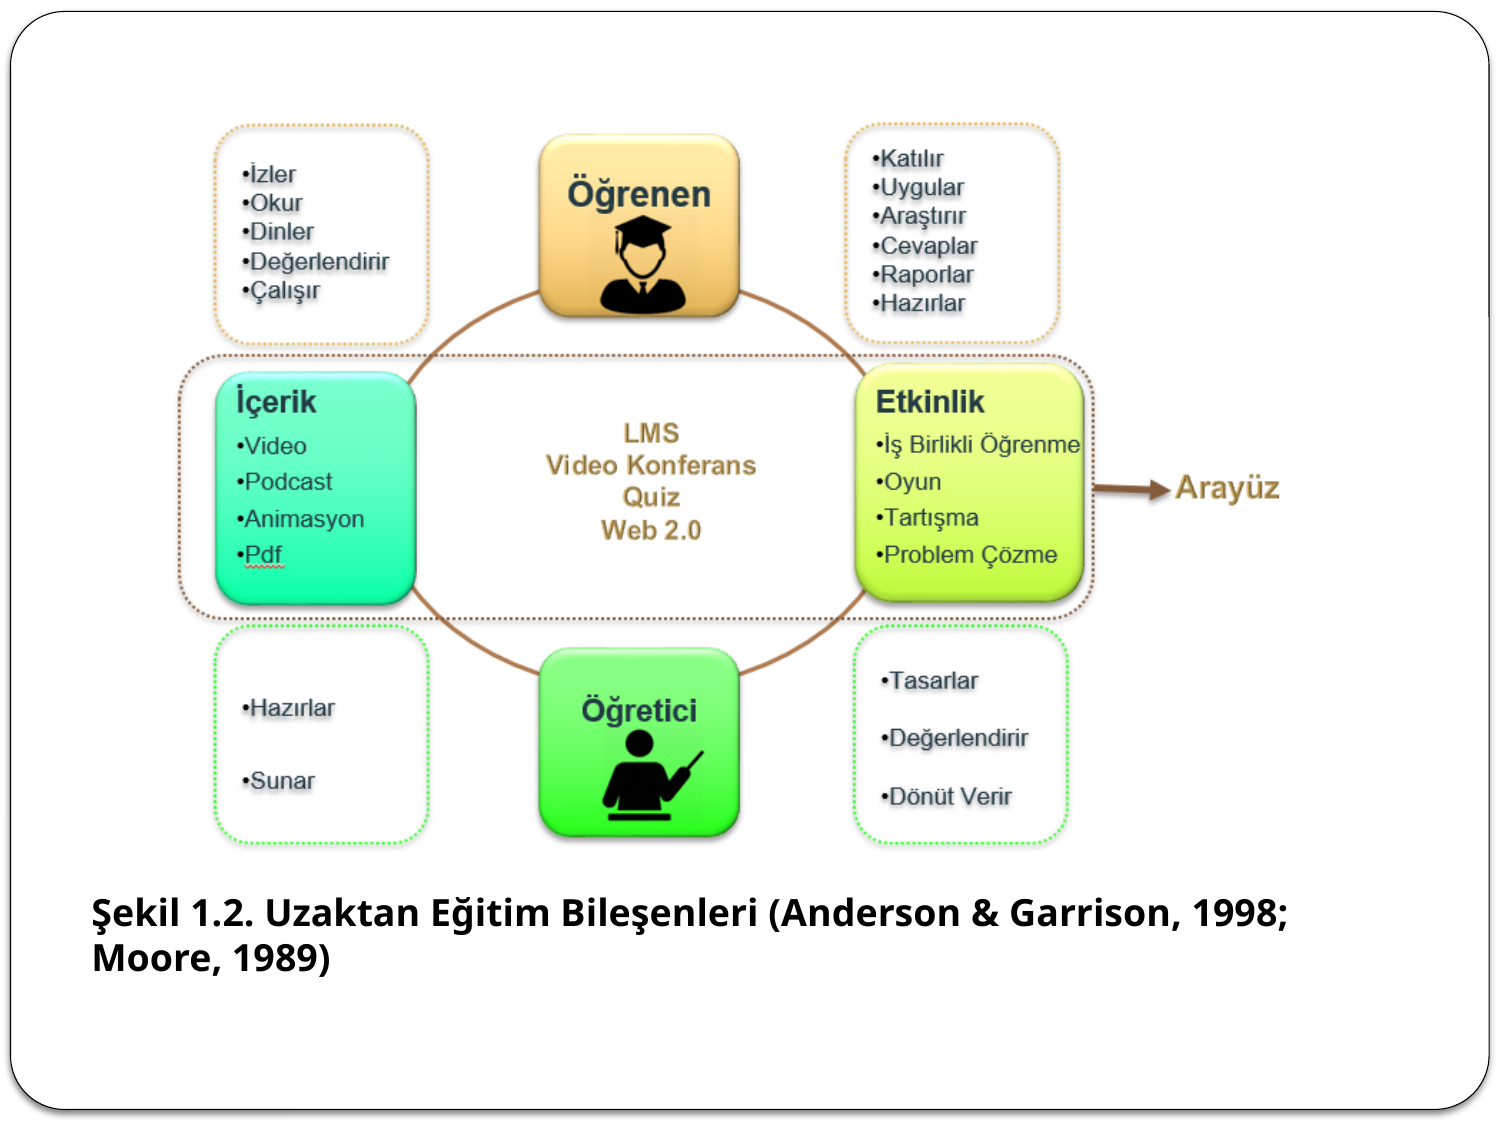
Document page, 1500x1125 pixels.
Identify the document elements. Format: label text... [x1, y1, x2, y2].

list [170, 101, 1295, 852]
text_box Şekil 1.2. Uzaktan Eğitim Bileşenleri (Anderson & Garrison, 1998; Moore, 1989) [76, 881, 1400, 987]
